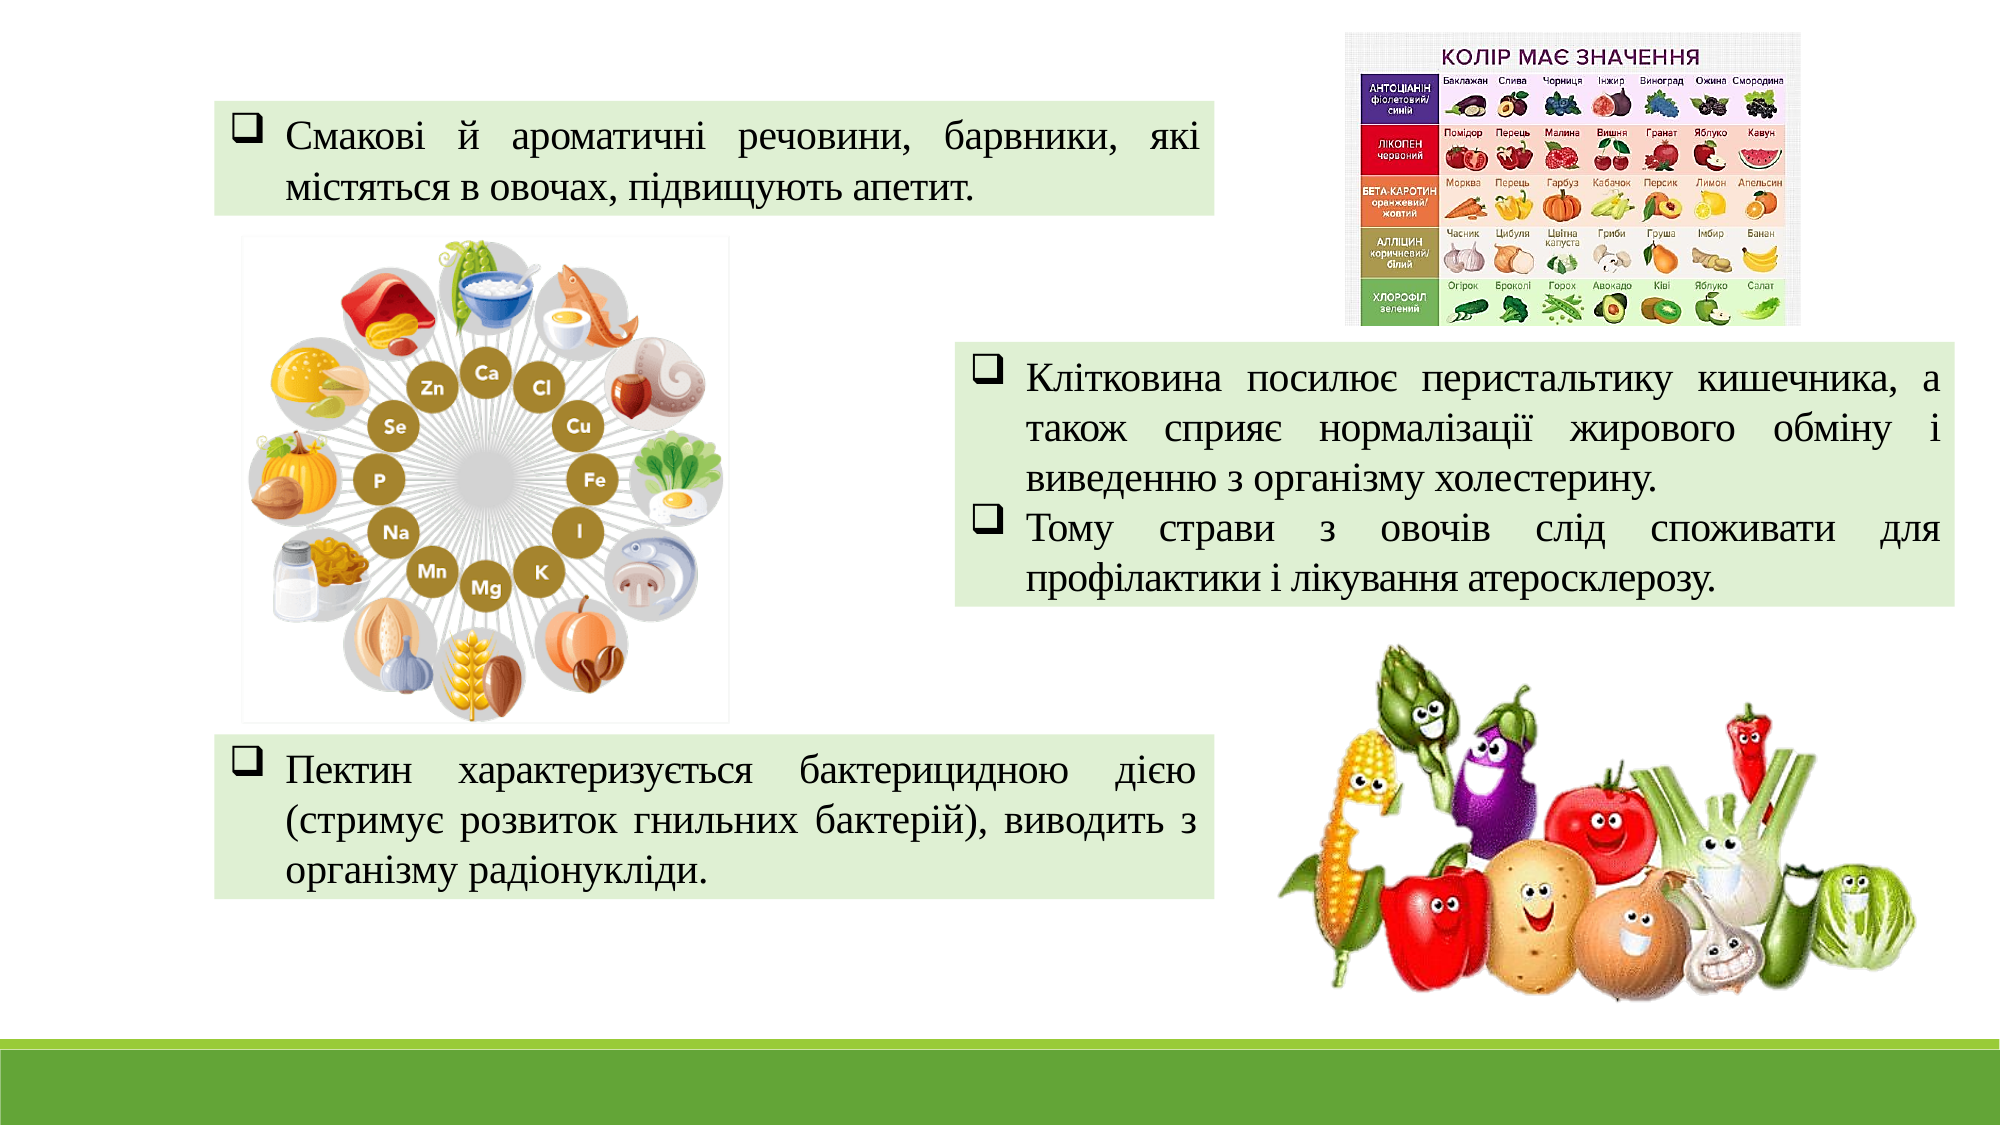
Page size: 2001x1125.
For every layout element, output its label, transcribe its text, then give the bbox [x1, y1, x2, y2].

picture [1263, 608, 1956, 1057]
text_box Смакові й ароматичні речовини, барвники, які містяться в овочах, підвищують апетит. [214, 100, 1215, 216]
text_box Пектин характеризується бактерицидною дією (стримує розвиток гнильних бактерій), виводить з організму радіонукліди. [214, 734, 1215, 900]
text_box Клітковина по­силює перистальтику кишечника, а також сприяє нормалізації жирового обміну і виведенню з організму холестерину. Тому страви з овочів слід споживати для профілактики і лікування атеросклерозу. [954, 341, 1955, 607]
picture [1344, 31, 1802, 327]
picture [213, 203, 757, 748]
